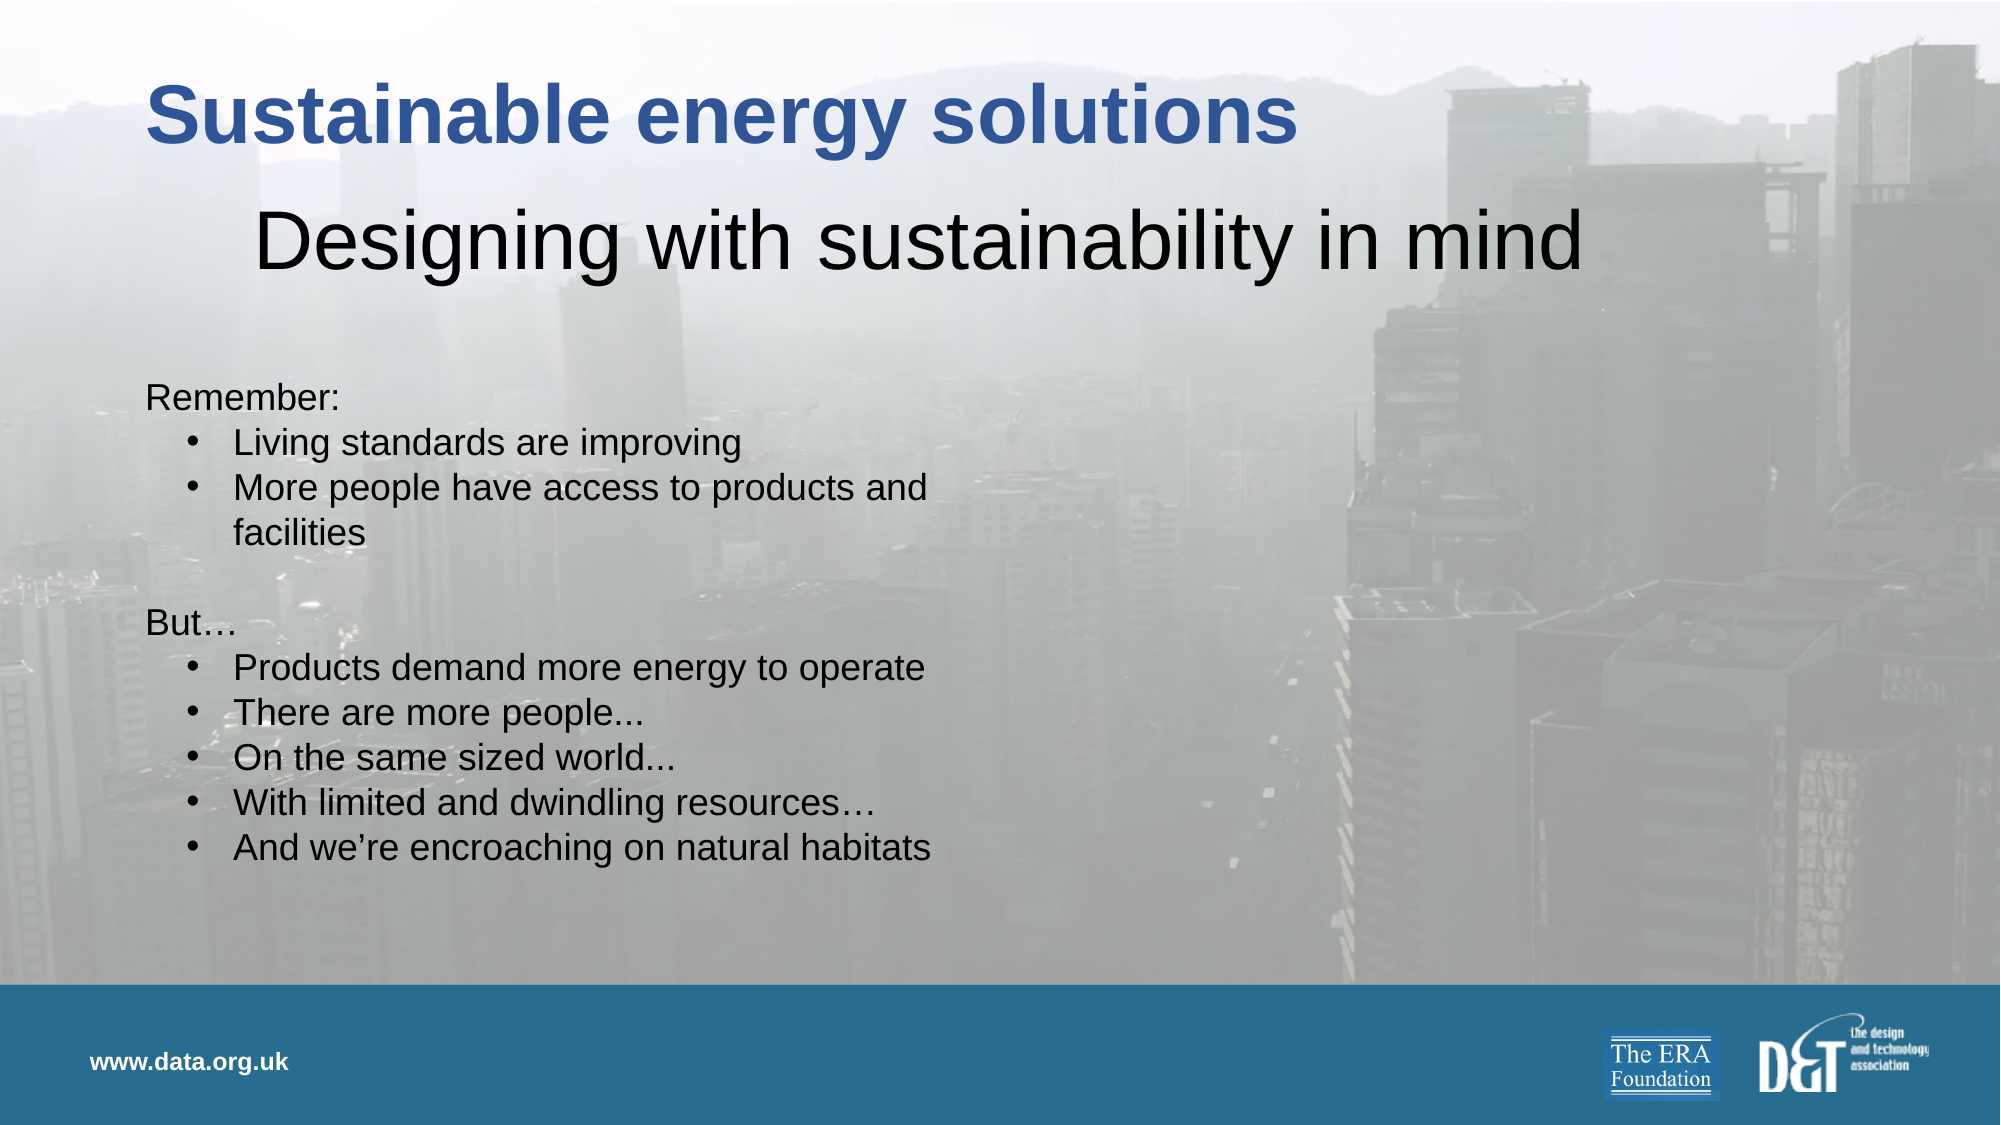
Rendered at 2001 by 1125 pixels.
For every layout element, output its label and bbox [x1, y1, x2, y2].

picture [1603, 1029, 1720, 1101]
picture [0, 1, 2000, 984]
